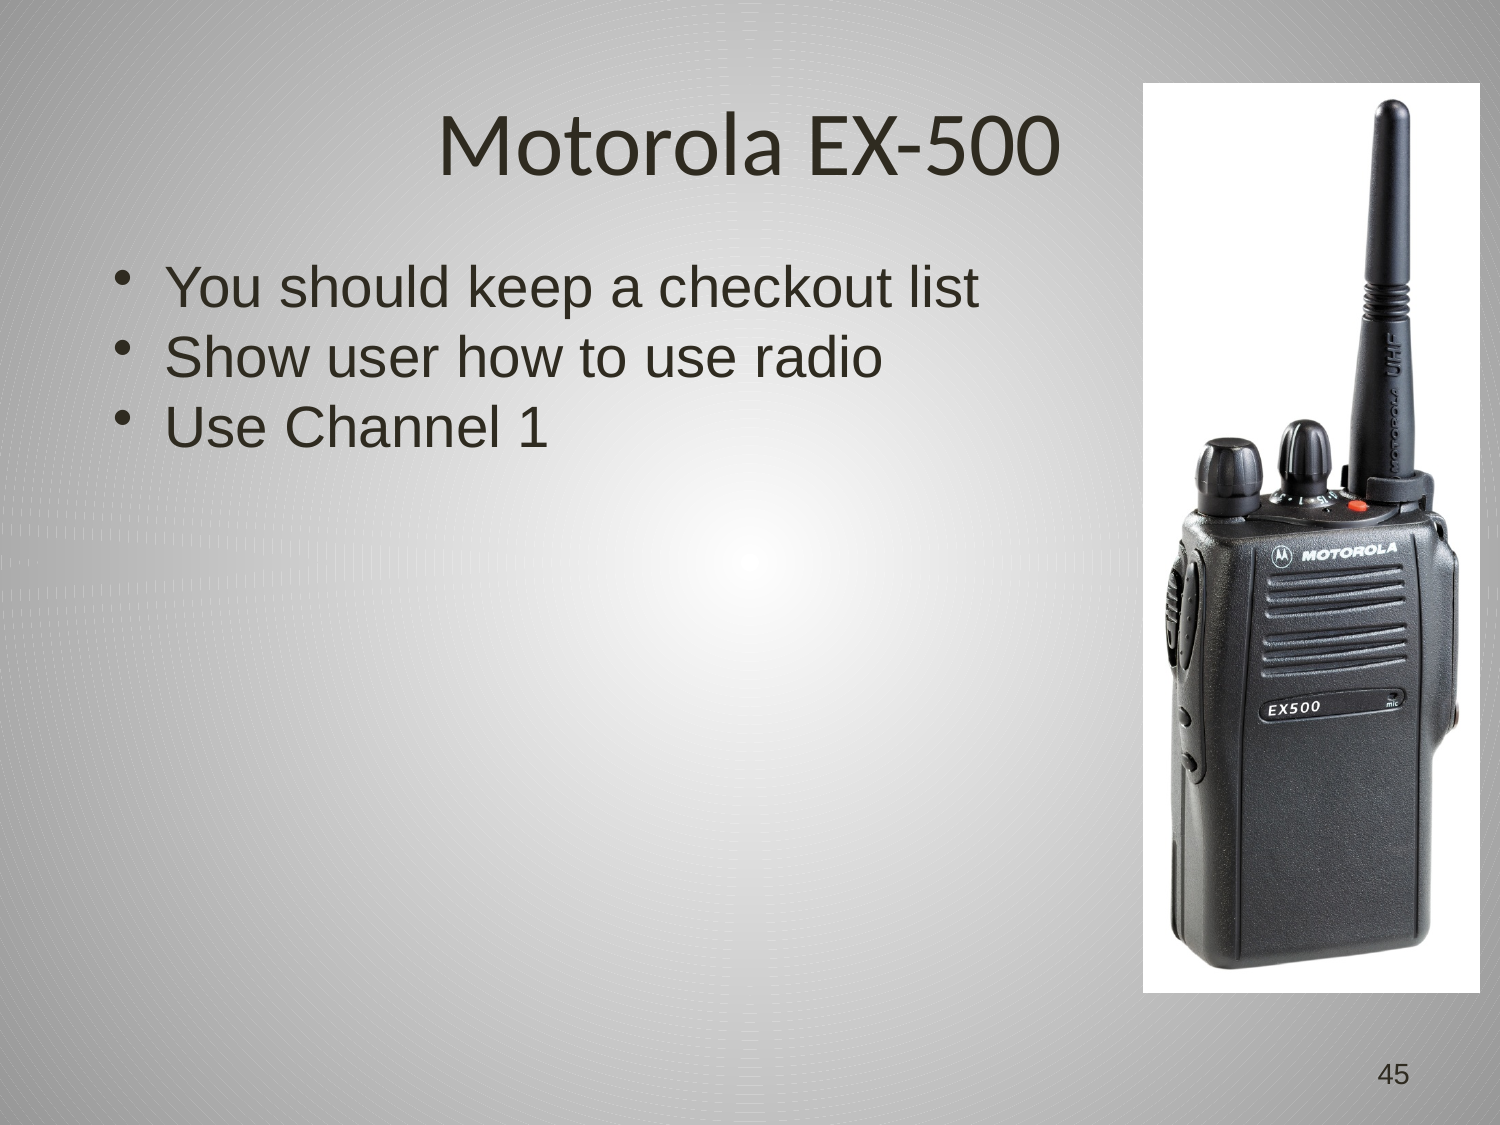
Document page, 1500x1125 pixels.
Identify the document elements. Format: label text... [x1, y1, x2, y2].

slide_number 45 [1074, 1042, 1425, 1103]
text_box You should keep a checkout list Show user how to use radio Use Channel 1 [98, 242, 996, 467]
picture [1143, 83, 1480, 993]
title Motorola EX-500 [74, 44, 1426, 233]
